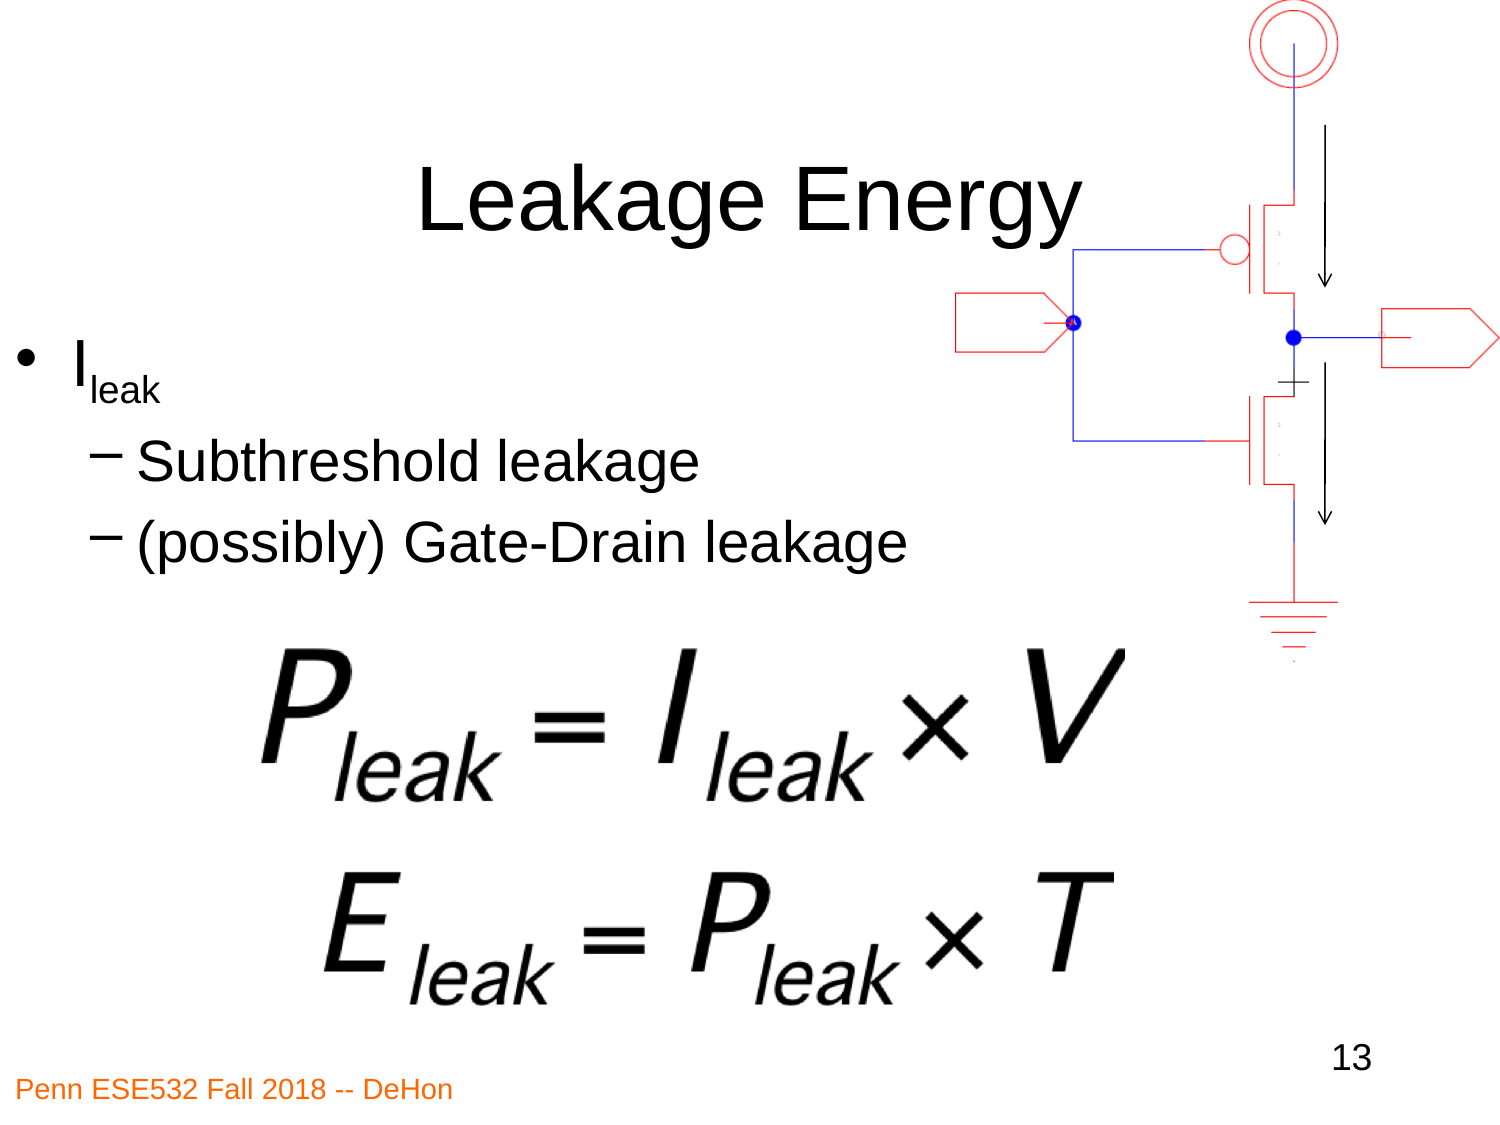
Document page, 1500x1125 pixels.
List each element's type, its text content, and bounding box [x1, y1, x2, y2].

slide_number Penn ESE532 Fall 2018 -- DeHon [0, 1062, 613, 1125]
title Leakage Energy [112, 99, 949, 288]
list Ileak Subthreshold leakage (possibly) Gate-Drain leakage [0, 312, 1276, 988]
picture [954, 0, 1500, 663]
slide_number 13 [1074, 1024, 1388, 1101]
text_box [287, 862, 1114, 1015]
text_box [224, 637, 1126, 813]
